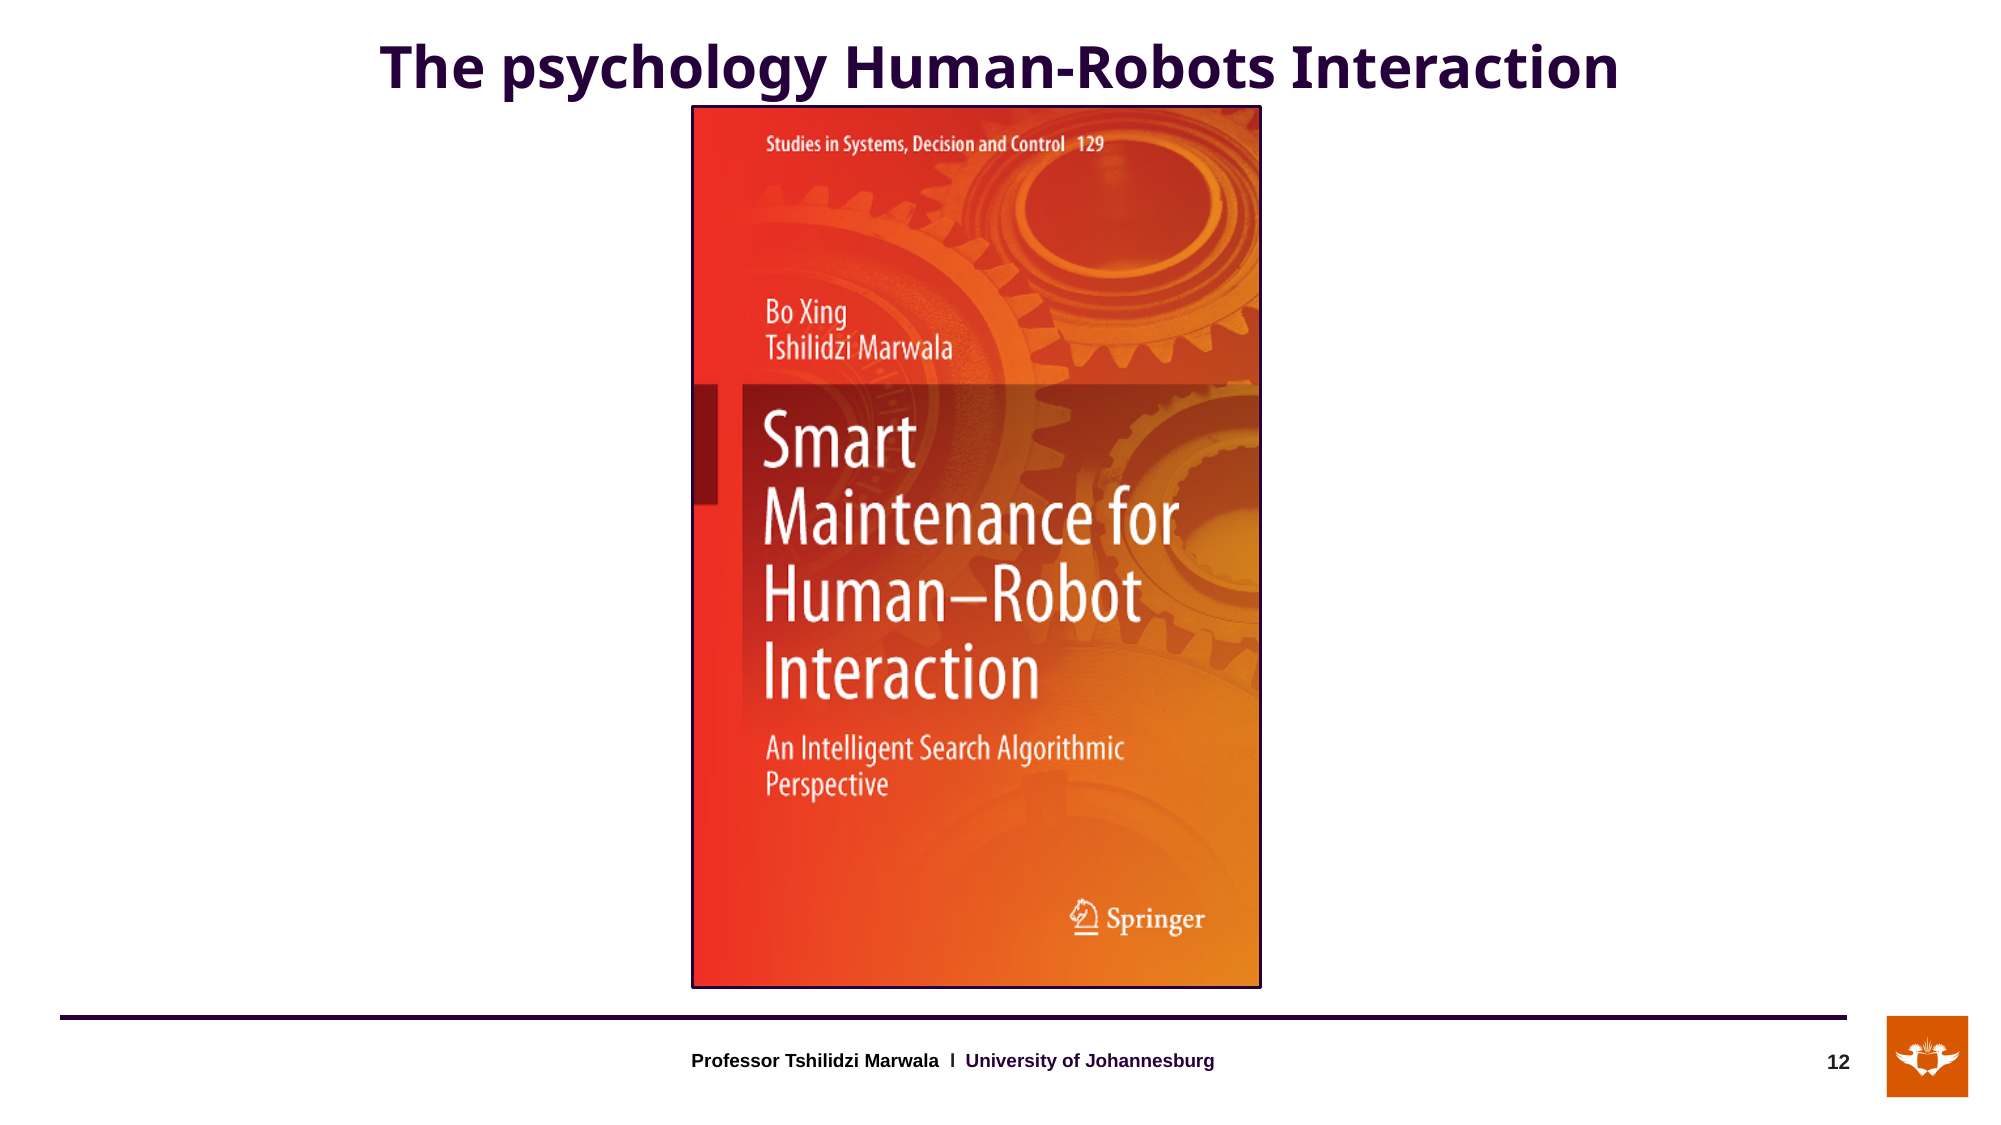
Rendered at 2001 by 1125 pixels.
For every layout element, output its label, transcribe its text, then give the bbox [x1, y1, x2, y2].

picture [693, 108, 1259, 986]
list Professor Tshilidzi Marwala l University of Johannesburg [58, 1043, 1849, 1079]
text_box The psychology Human-Robots Interaction [0, 22, 2000, 108]
picture [1885, 1014, 1970, 1099]
